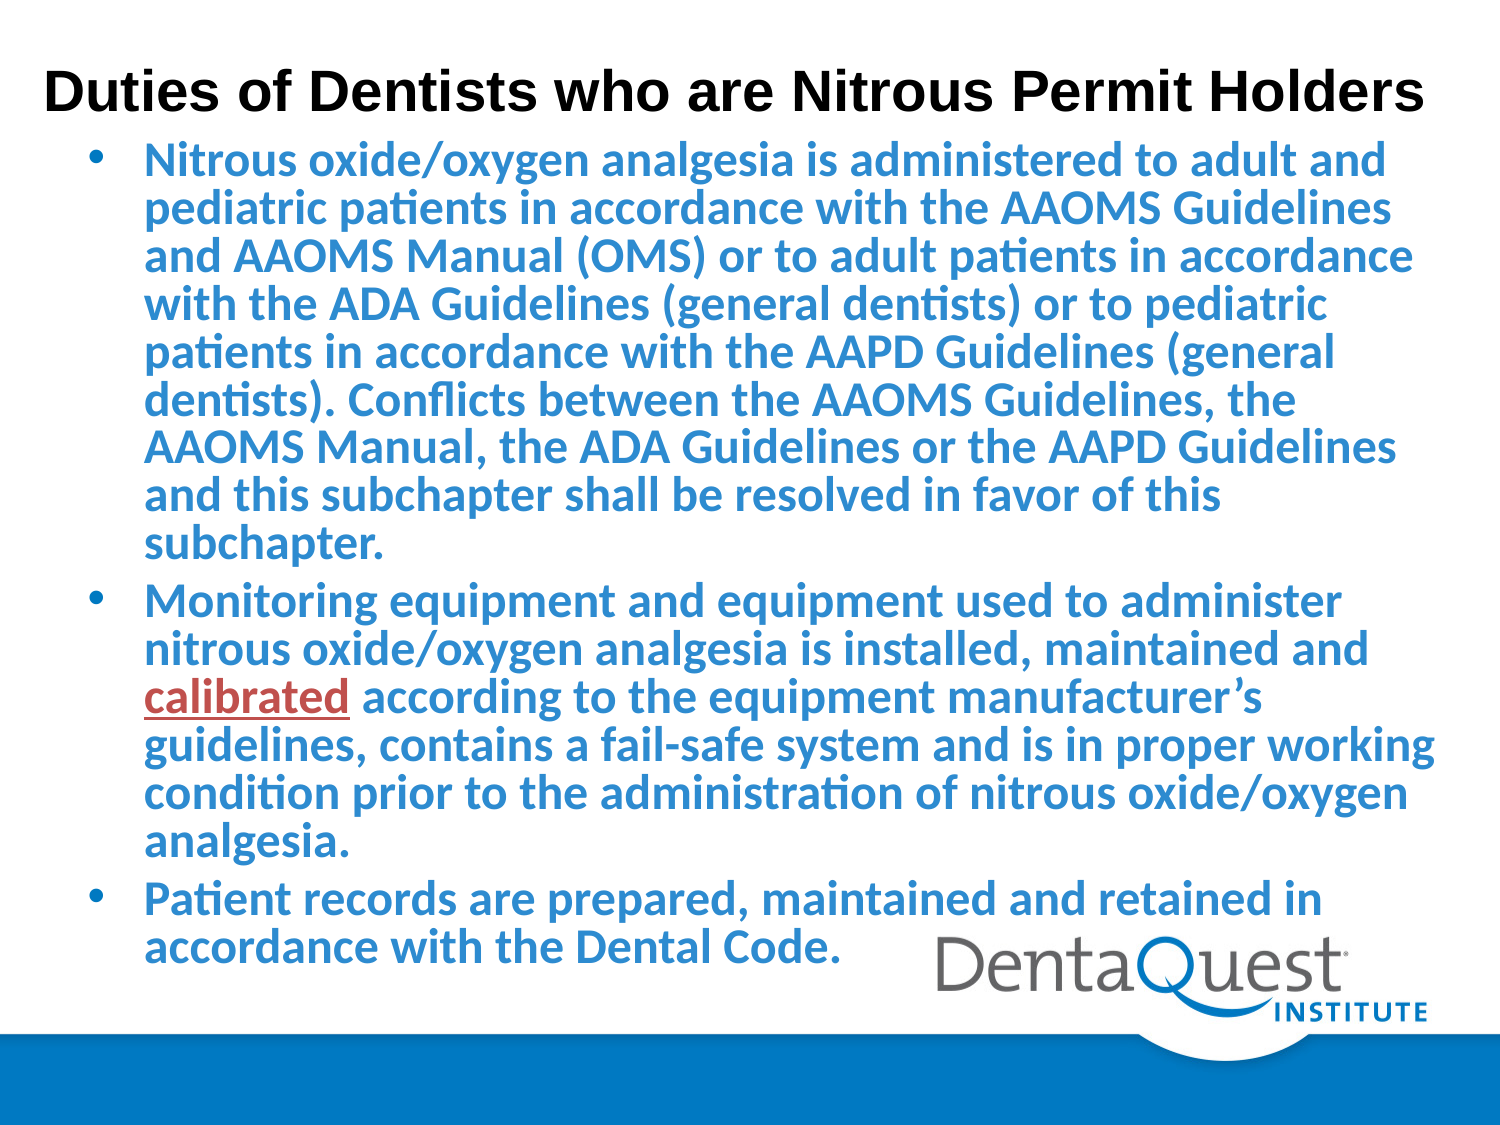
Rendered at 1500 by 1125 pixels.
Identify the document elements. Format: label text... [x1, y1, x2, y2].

list Nitrous oxide/oxygen analgesia is administered to adult and pediatric patients in accordance with the AAOMS Guidelines and AAOMS Manual (OMS) or to adult patients in accordance with the ADA Guidelines (general dentists) or to pediatric patients in accordance with the AAPD Guidelines (general dentists). Conflicts between the AAOMS Guidelines, the AAOMS Manual, the ADA Guidelines or the AAPD Guidelines and this subchapter shall be resolved in favor of this subchapter. Monitoring equipment and equipment used to administer nitrous oxide/oxygen analgesia is installed, maintained and calibrated according to the equipment manufacturer’s guidelines, contains a fail-safe system and is in proper working condition prior to the administration of nitrous oxide/oxygen analgesia. Patient records are prepared, maintained and retained in accordance with the Dental Code. [72, 130, 1463, 1018]
title Duties of Dentists who are Nitrous Permit Holders [28, 45, 1463, 200]
picture [0, 0, 1500, 1125]
